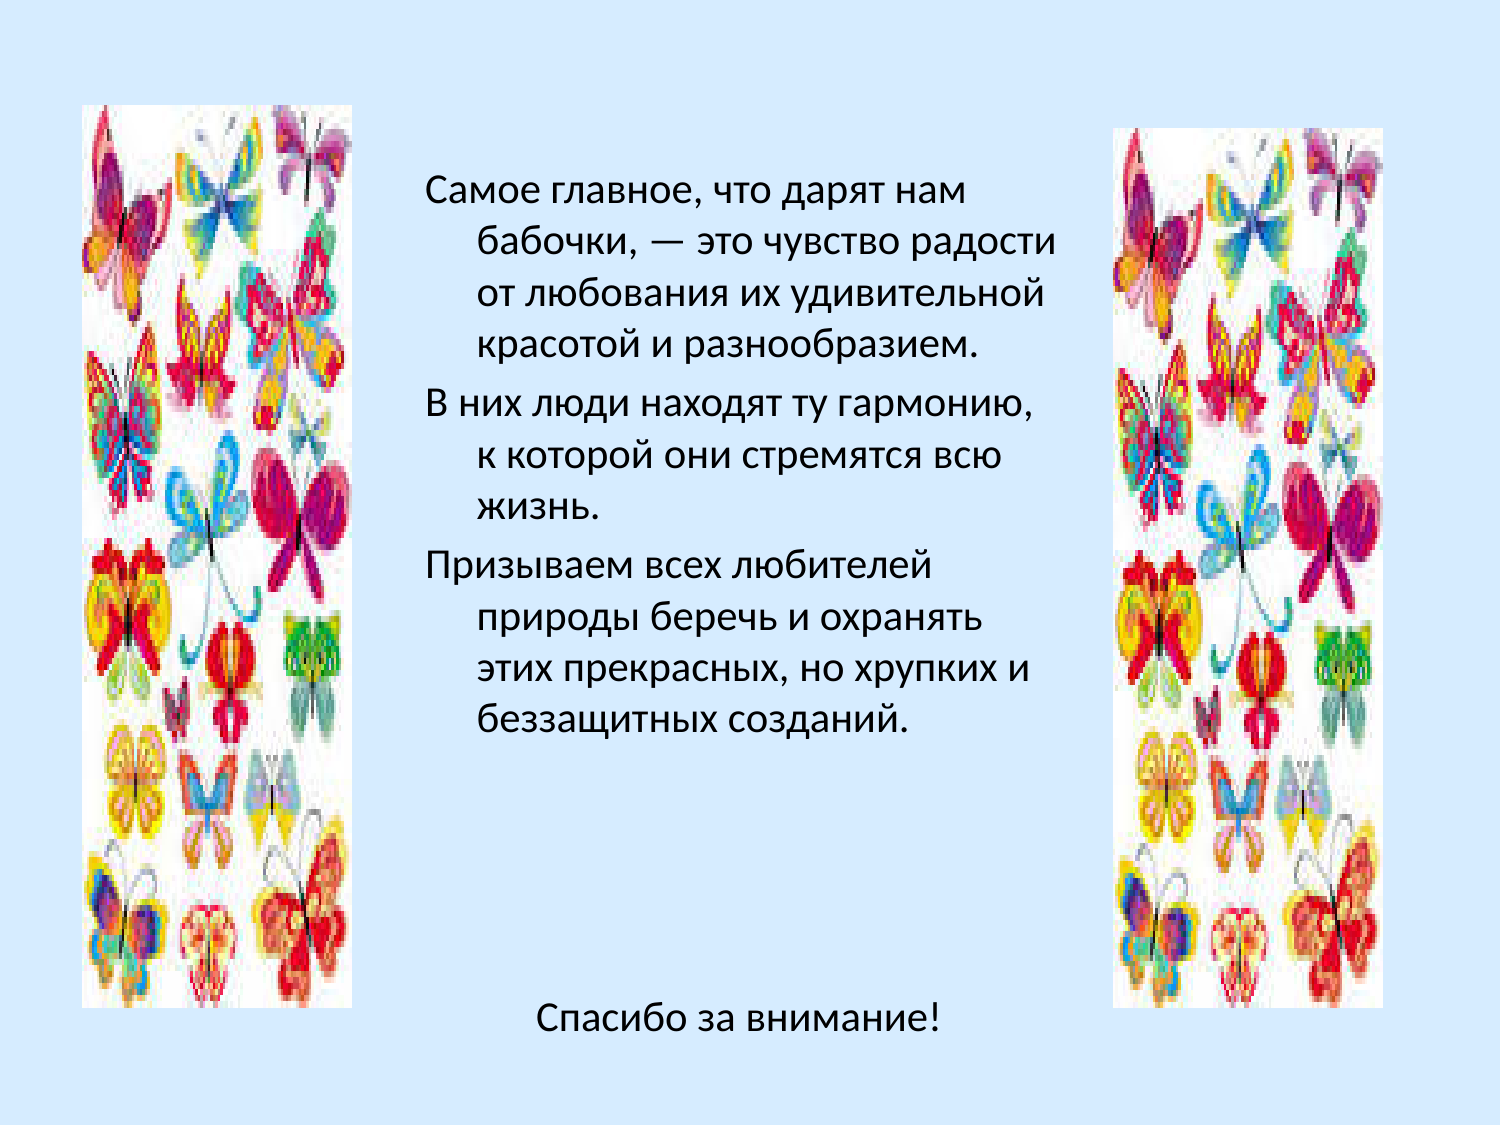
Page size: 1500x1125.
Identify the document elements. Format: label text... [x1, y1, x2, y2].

list Самое главное, что дарят нам бабочки, — это чувство радости от любования их удивительной красотой и разнообразием. В них люди находят ту гармонию, к которой они стремятся всю жизнь. Призываем всех любителей природы беречь и охранять этих прекрасных, но хрупких и беззащитных созданий. Спасибо за внимание! [410, 93, 1079, 1055]
picture [81, 105, 352, 1008]
picture [1112, 128, 1383, 1009]
